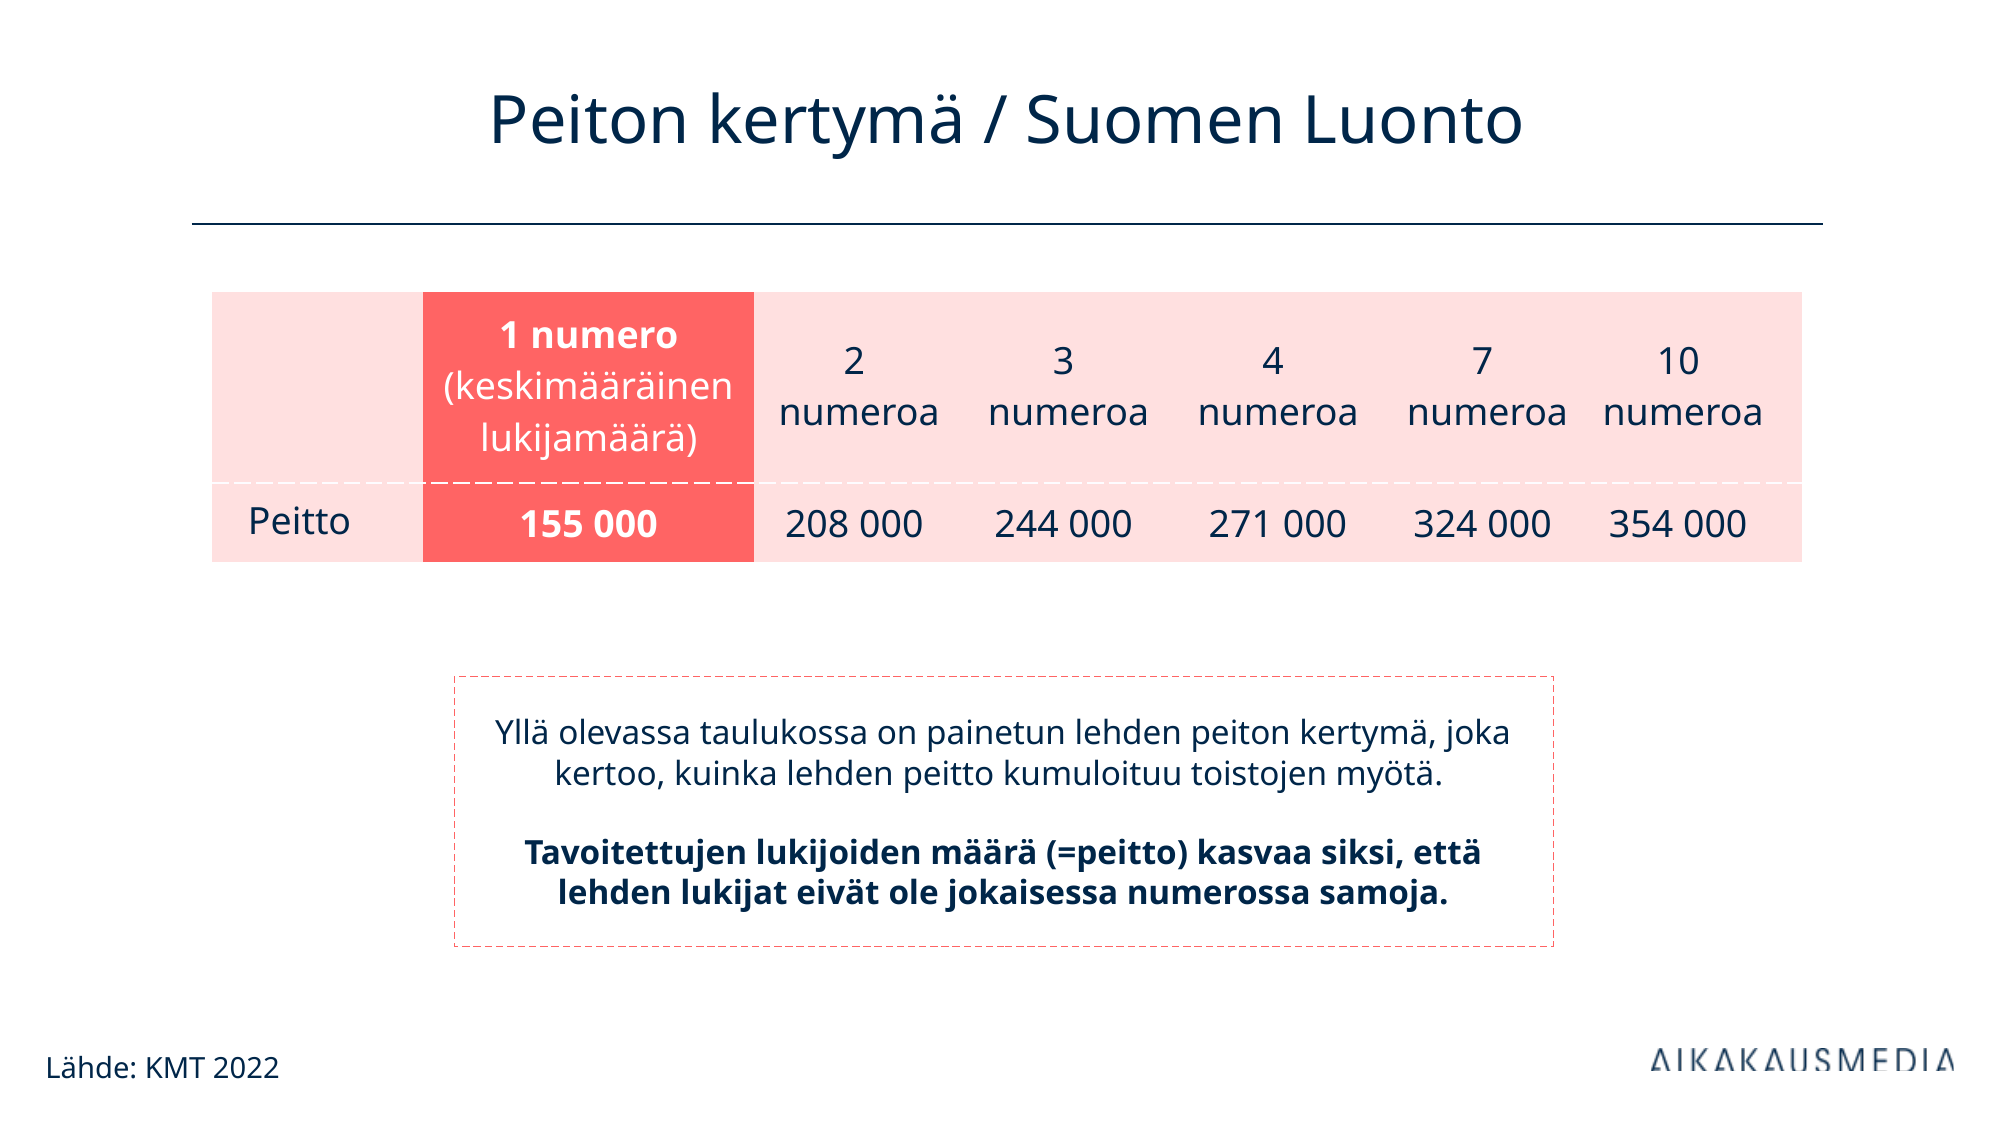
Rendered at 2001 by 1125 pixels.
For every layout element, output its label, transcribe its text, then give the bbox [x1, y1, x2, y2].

table_cell Peitto [212, 483, 423, 562]
table_cell 271 000 [1173, 483, 1383, 562]
table_header 10 numeroa [1592, 292, 1802, 483]
table_header 1 numero (keskimääräinen lukijamäärä) [423, 292, 754, 483]
table_cell 155 000 [423, 483, 754, 562]
text_box Yllä olevassa taulukossa on painetun lehden peiton kertymä, joka kertoo, kuinka lehden peitto kumuloituu toistojen myötä. Tavoitettujen lukijoiden määrä (=peitto) kasvaa siksi, että lehden lukijat eivät ole jokaisessa numerossa samoja. [454, 676, 1554, 947]
table_cell 208 000 [754, 483, 964, 562]
table_header 3 numeroa [964, 292, 1173, 483]
table_header 2 numeroa [754, 292, 964, 483]
table_header 7 numeroa [1383, 292, 1592, 483]
title Peiton kertymä / Suomen Luonto [191, 20, 1823, 225]
text_box Lähde: KMT 2022 [30, 1035, 354, 1090]
table_header 4 numeroa [1173, 292, 1383, 483]
table_header [212, 292, 423, 483]
table_cell 324 000 [1383, 483, 1592, 562]
table_cell 244 000 [964, 483, 1173, 562]
table_cell 354 000 [1592, 483, 1802, 562]
